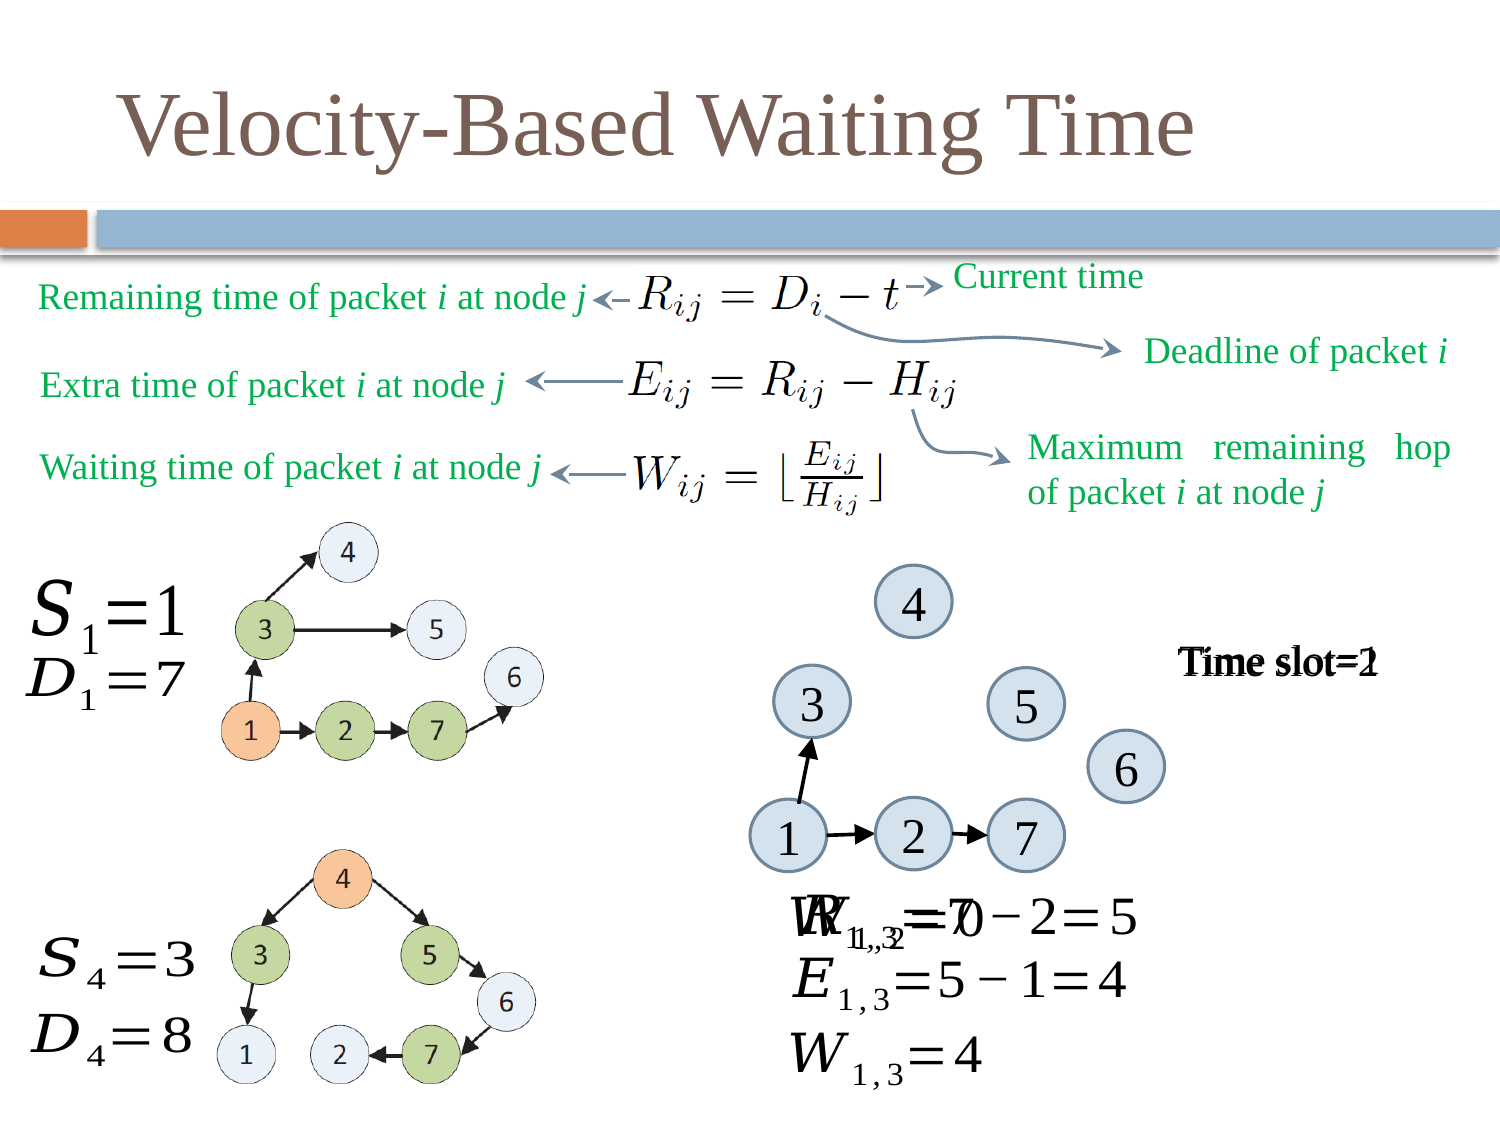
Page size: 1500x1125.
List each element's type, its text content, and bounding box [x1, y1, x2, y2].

text_box 6 [1086, 728, 1167, 805]
picture [625, 437, 889, 519]
picture [635, 265, 903, 326]
text_box Remaining time of packet i at node j [22, 264, 623, 325]
text_box Waiting time of packet i at node j [24, 434, 588, 495]
text_box 1 [748, 797, 829, 874]
text_box 2 [873, 795, 954, 872]
picture [625, 349, 963, 413]
text_box Deadline of packet i [1129, 318, 1467, 379]
title Velocity-Based Waiting Time [100, 37, 1438, 200]
text_box [915, 423, 1011, 466]
text_box Current time [938, 243, 1164, 304]
text_box 4 [873, 563, 954, 640]
text_box [861, 325, 1122, 359]
text_box 3 [772, 663, 853, 739]
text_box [798, 737, 813, 805]
text_box 5 [986, 665, 1067, 742]
text_box [907, 275, 944, 297]
text_box [549, 463, 619, 485]
text_box Maximum remaining hop of packet i at node j [1012, 414, 1467, 520]
text_box [592, 289, 629, 311]
text_box 7 [986, 797, 1067, 874]
text_box [524, 370, 619, 392]
text_box Time slot=2 [1162, 626, 1470, 692]
picture [212, 522, 552, 767]
text_box Extra time of packet i at node j [24, 352, 541, 412]
picture [212, 845, 546, 1088]
